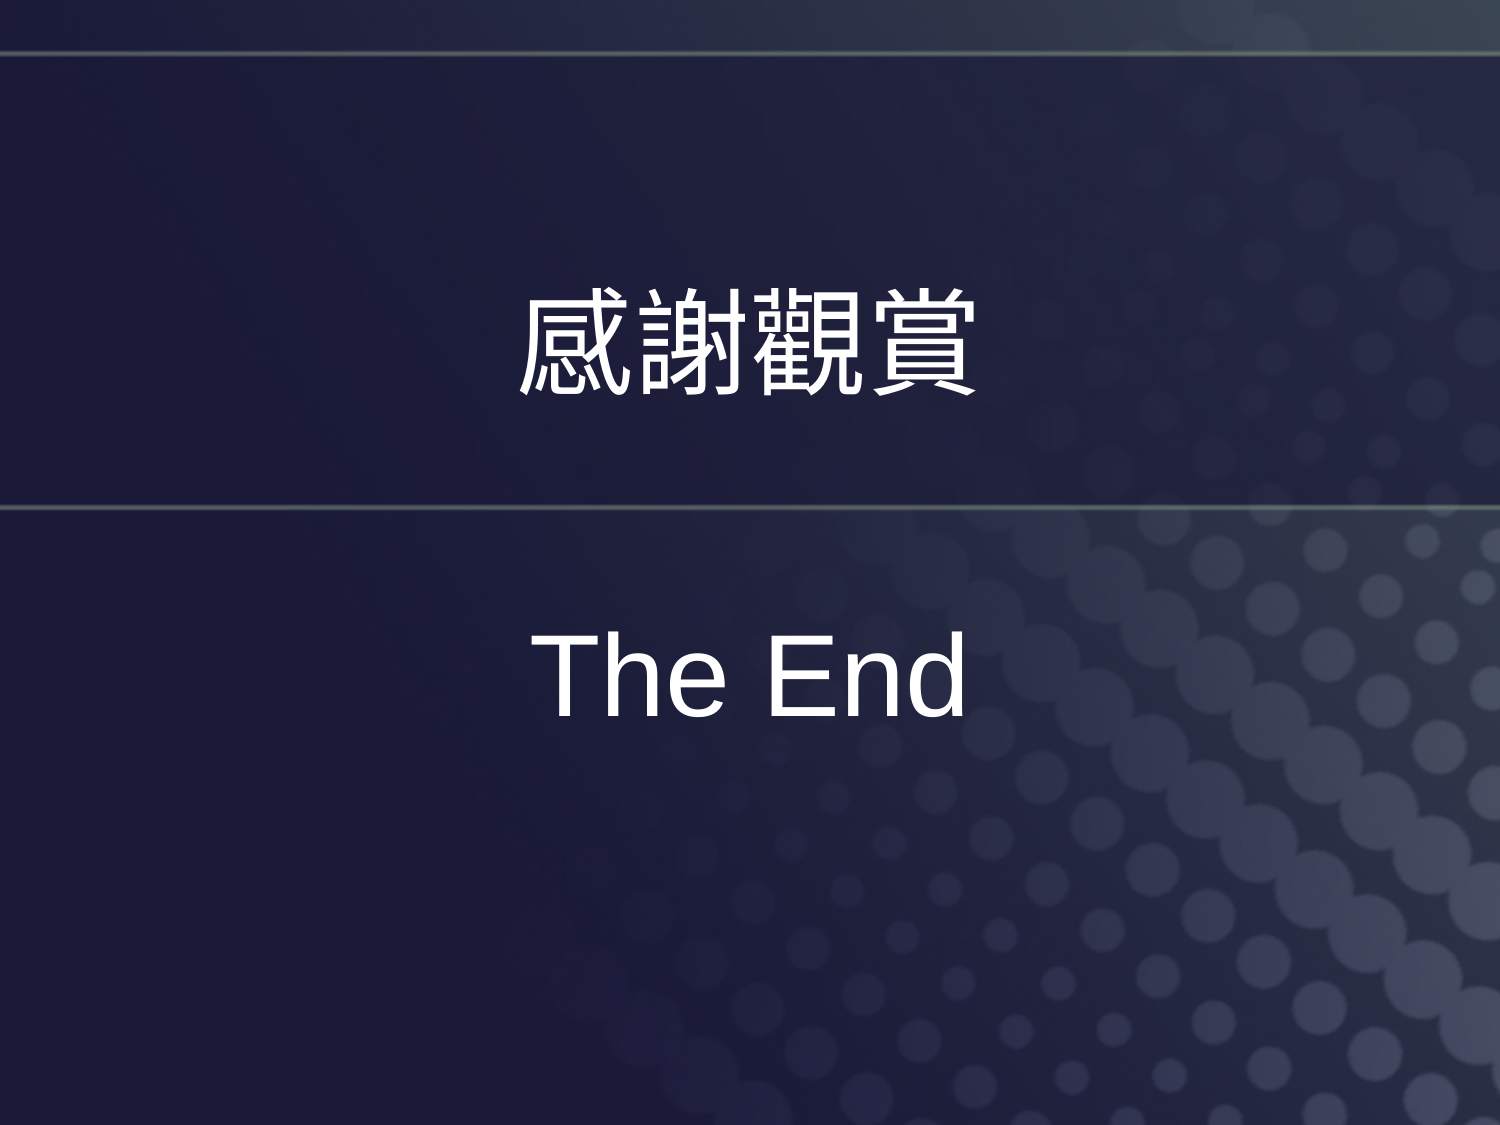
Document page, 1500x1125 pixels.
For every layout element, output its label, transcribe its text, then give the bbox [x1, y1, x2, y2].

picture [0, 0, 1500, 1125]
list 感謝觀賞 The End [40, 262, 1460, 1006]
